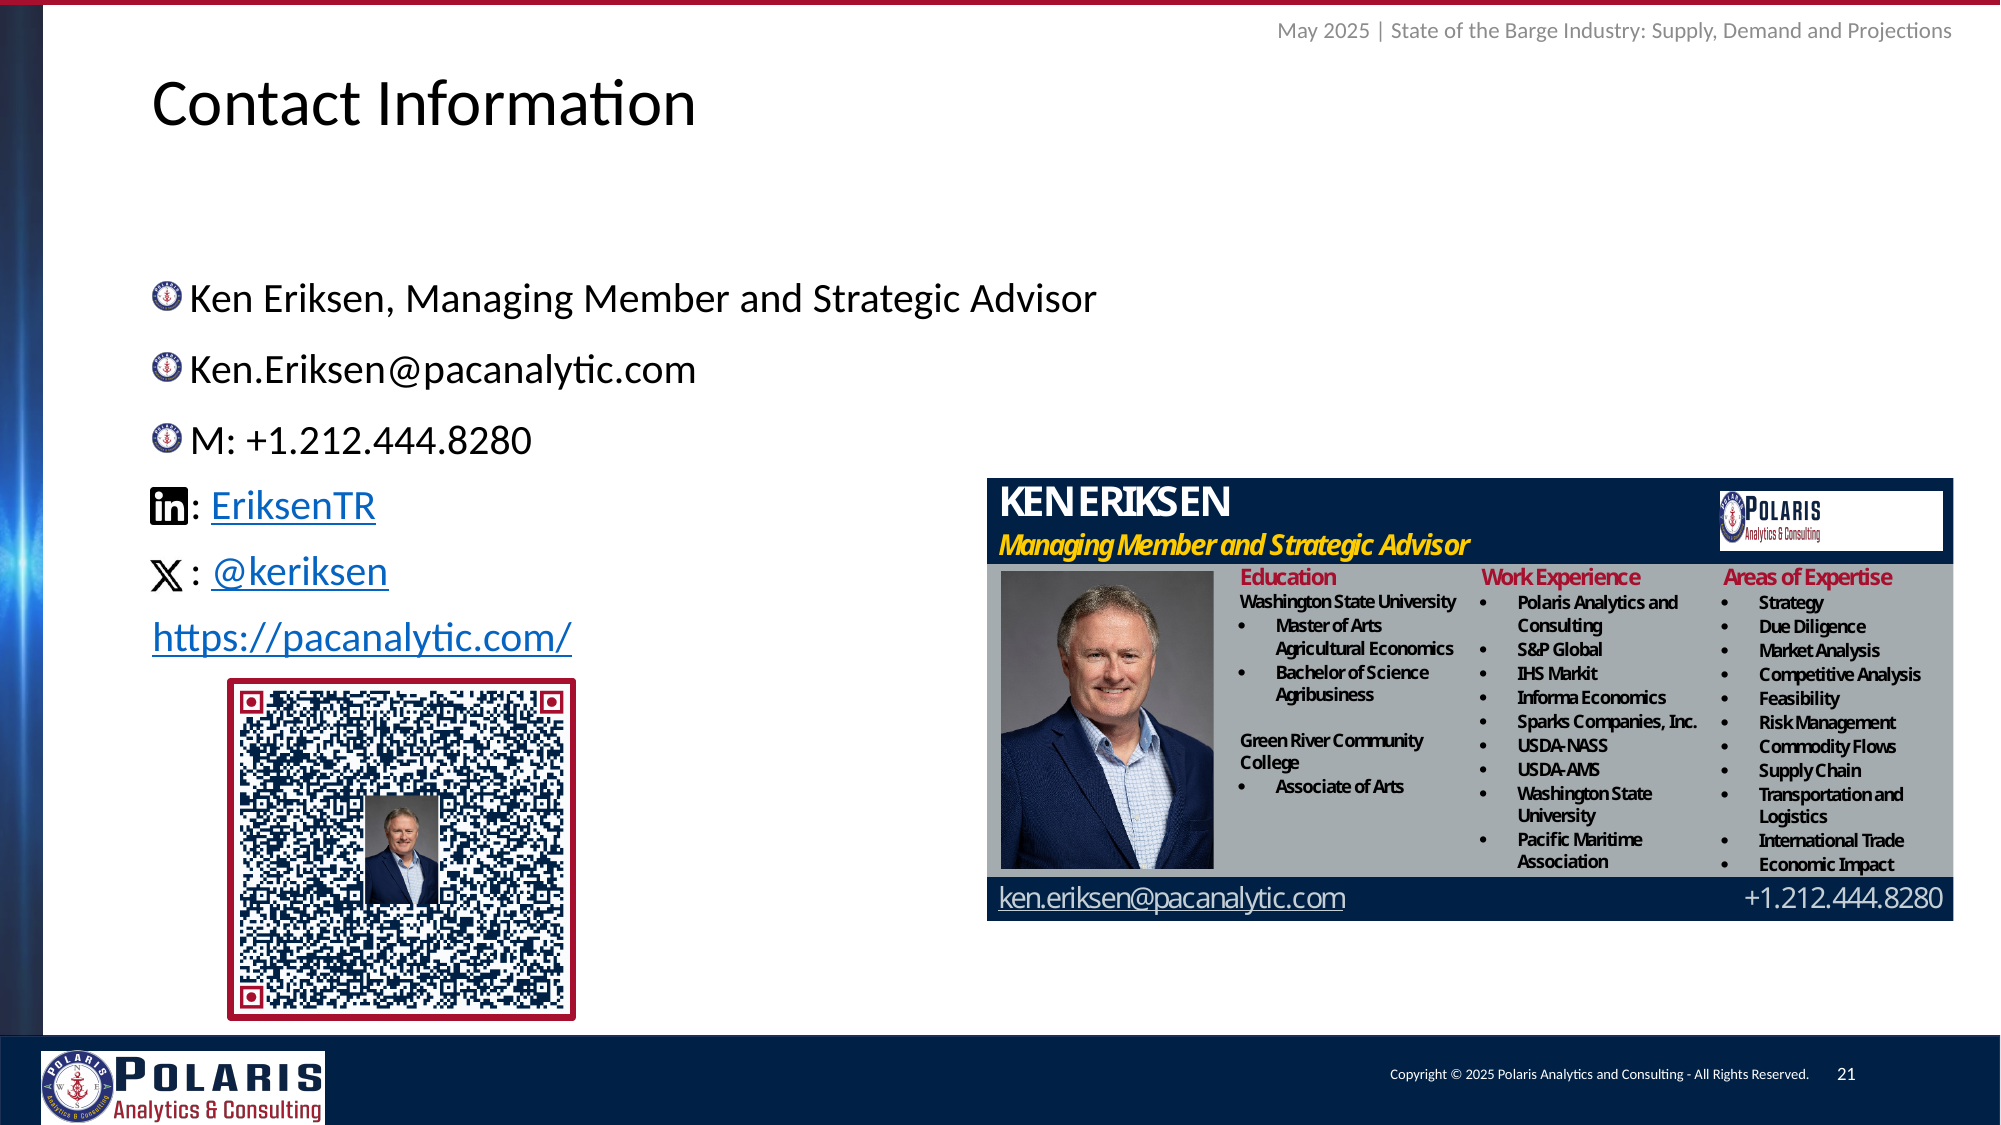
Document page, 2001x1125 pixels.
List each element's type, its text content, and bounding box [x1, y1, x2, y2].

picture [233, 684, 570, 1015]
picture [149, 487, 188, 525]
picture [152, 352, 182, 382]
title Contact Information [137, 59, 1863, 218]
picture [149, 556, 183, 595]
list Ken Eriksen, Managing Member and Strategic Advisor Ken.Eriksen@pacanalytic.com M: +1.212.444.8280 : EriksenTR : @keriksen https://pacanalytic.com/ [137, 263, 1298, 710]
picture [152, 423, 182, 453]
footer May 2025 | State of the Barge Industry: Supply, Demand and Projections [1210, 8, 1969, 49]
picture [152, 281, 182, 311]
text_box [987, 478, 1954, 1045]
